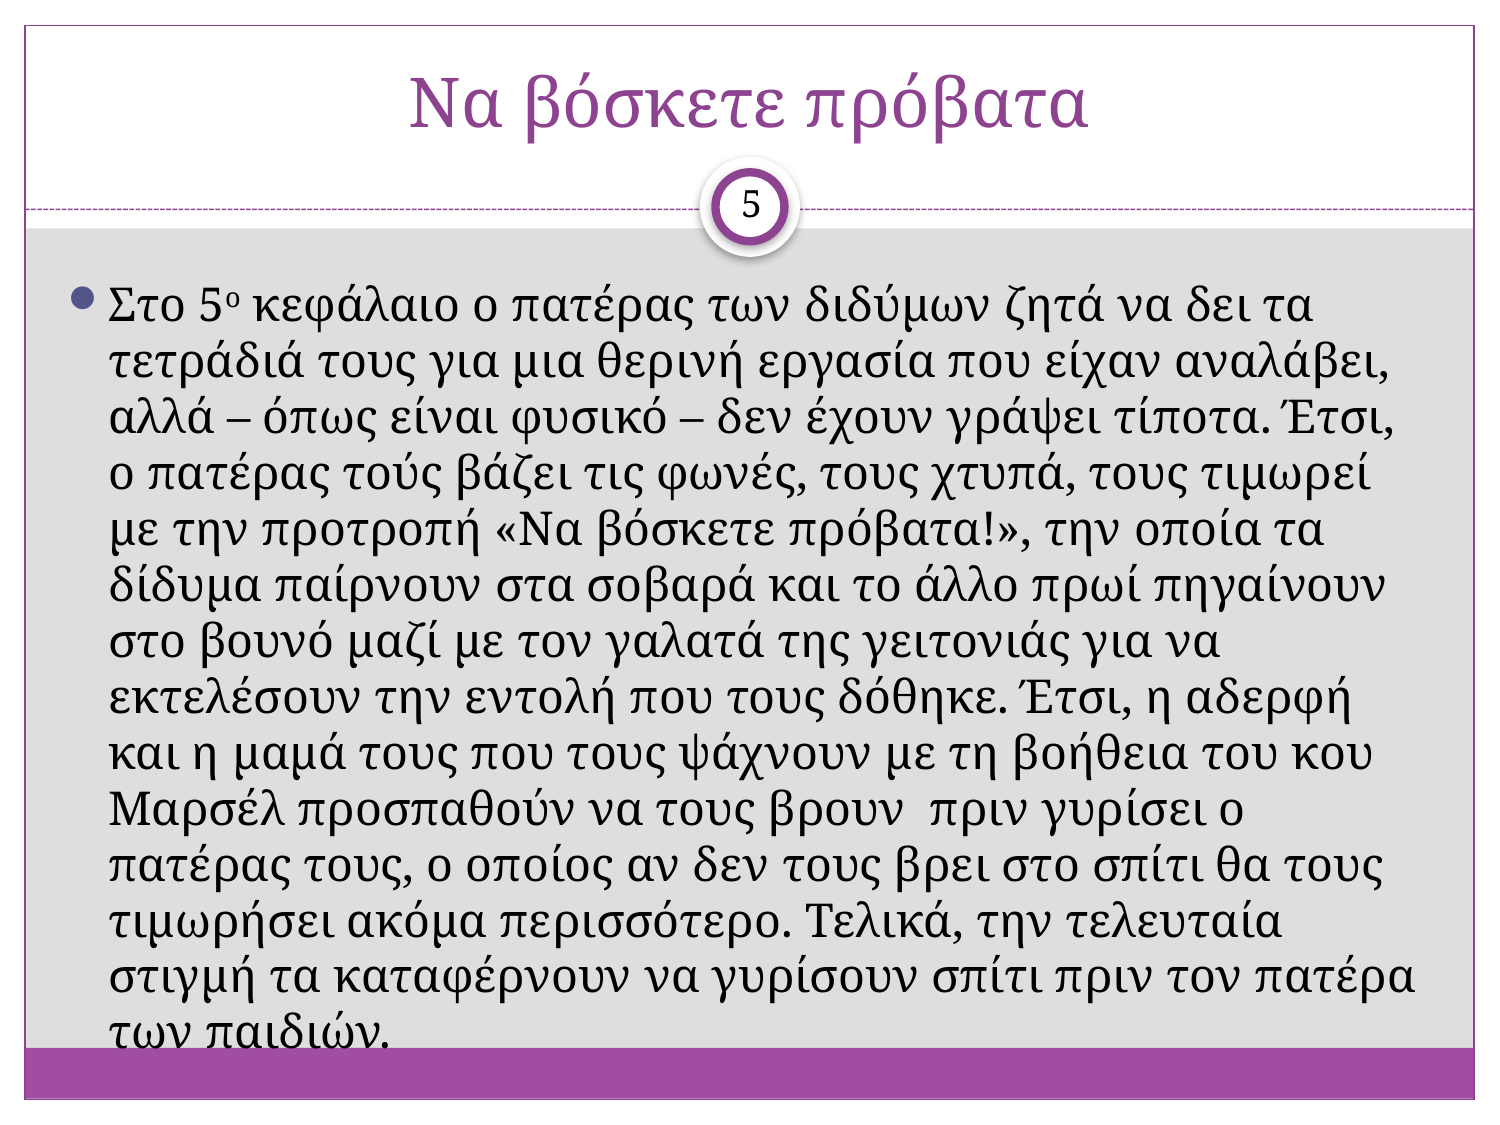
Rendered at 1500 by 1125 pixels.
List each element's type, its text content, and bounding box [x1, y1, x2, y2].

list Στο 5ο κεφάλαιο ο πατέρας των διδύμων ζητά να δει τα τετράδιά τους για μια θερινή εργασία που είχαν αναλάβει, αλλά – όπως είναι φυσικό – δεν έχουν γράψει τίποτα. Έτσι, ο πατέρας τούς βάζει τις φωνές, τους χτυπά, τους τιμωρεί με την προτροπή «Να βόσκετε πρόβατα!», την οποία τα δίδυμα παίρνουν στα σοβαρά και το άλλο πρωί πηγαίνουν στο βουνό μαζί με τον γαλατά της γειτονιάς για να εκτελέσουν την εντολή που τους δόθηκε. Έτσι, η αδερφή και η μαμά τους που τους ψάχνουν με τη βοήθεια του κου Μαρσέλ προσπαθούν να τους βρουν πριν γυρίσει ο πατέρας τους, ο οποίος αν δεν τους βρει στο σπίτι θα τους τιμωρήσει ακόμα περισσότερο. Τελικά, την τελευταία στιγμή τα καταφέρνουν να γυρίσουν σπίτι πριν τον πατέρα των παιδιών. [53, 267, 1449, 1071]
text_box 5 [726, 172, 774, 233]
title Να βόσκετε πρόβατα [49, 37, 1450, 162]
